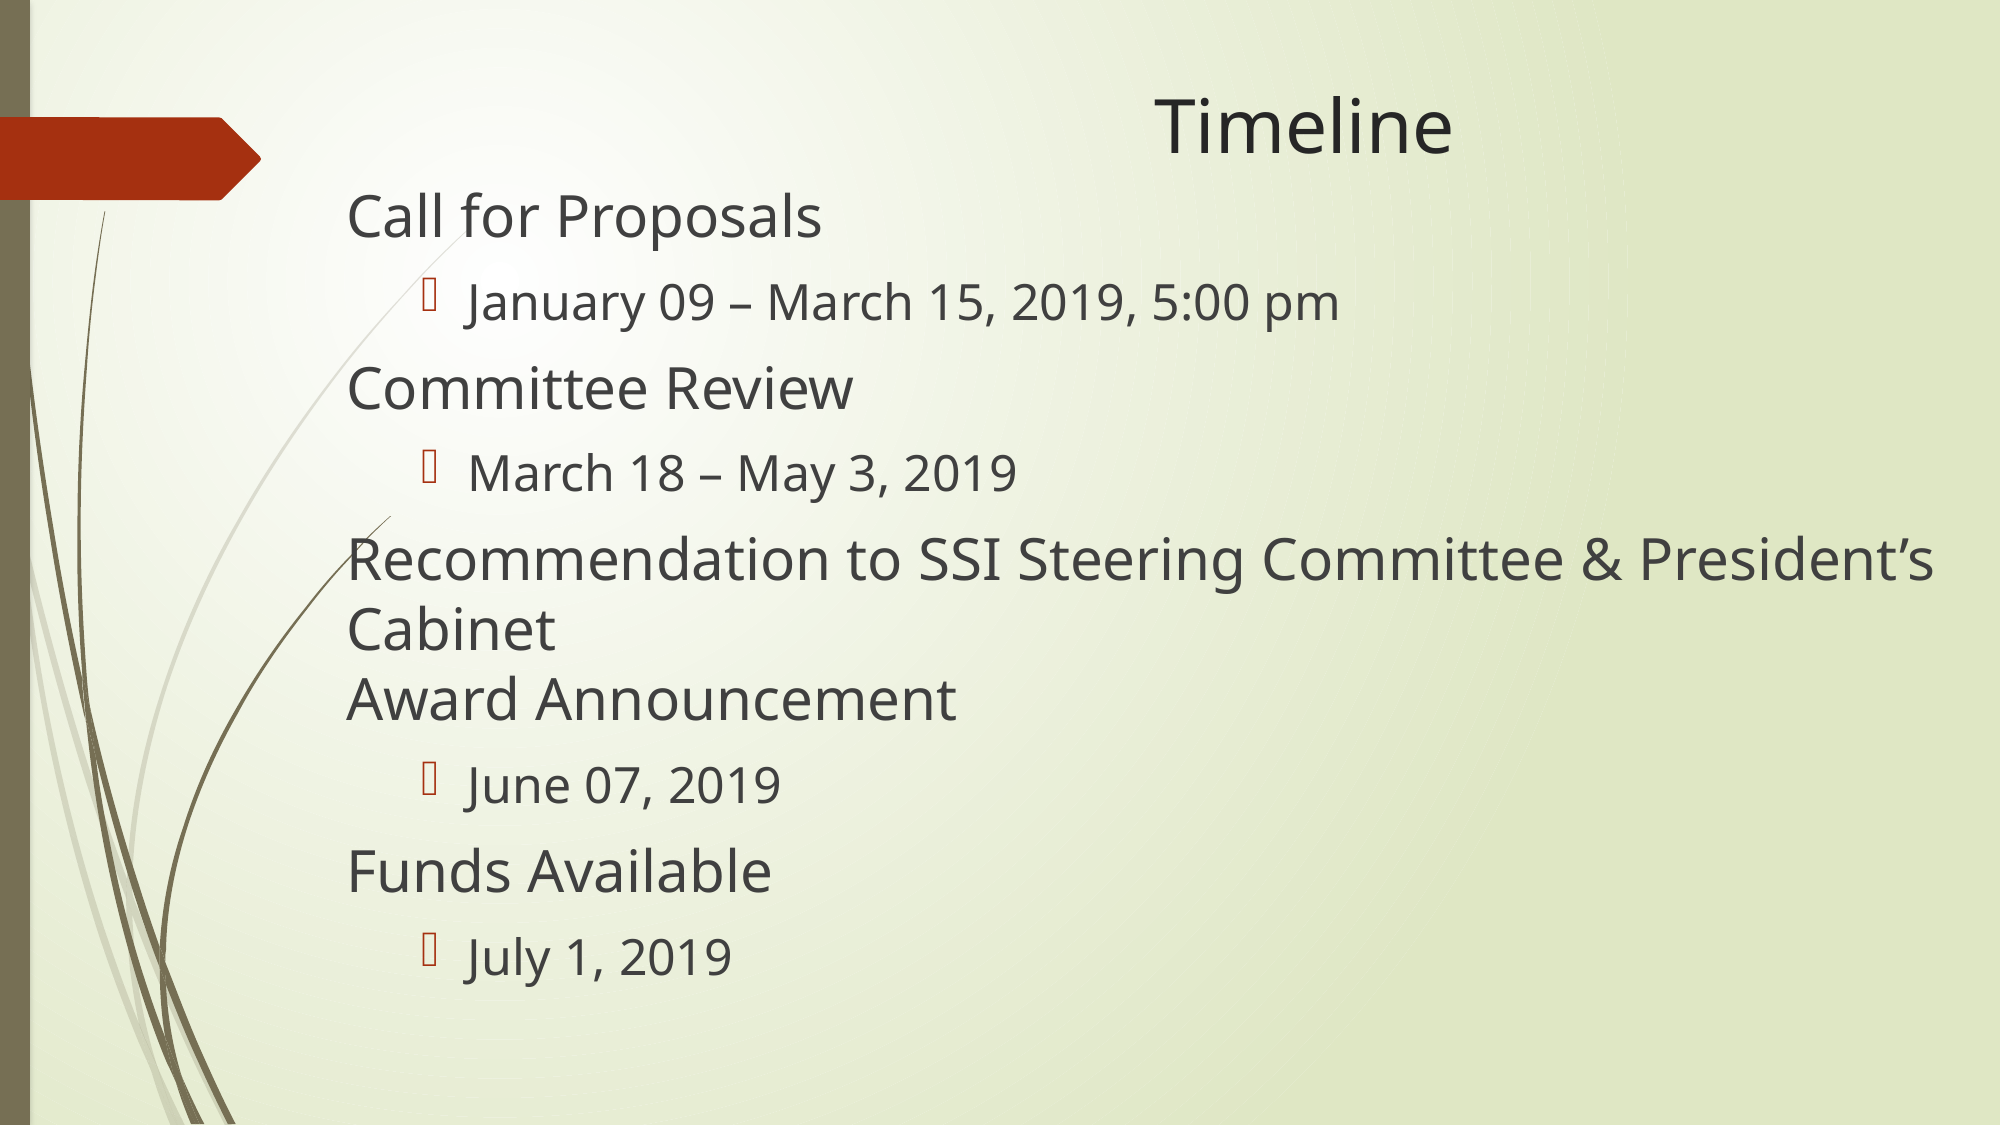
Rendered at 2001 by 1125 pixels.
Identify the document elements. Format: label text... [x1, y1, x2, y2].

title Timeline [1139, 70, 1944, 171]
list Call for Proposals January 09 – March 15, 2019, 5:00 pm Committee Review March 18 – May 3, 2019 Recommendation to SSI Steering Committee & President’s Cabinet Award Announcement June 07, 2019 Funds Available July 1, 2019 [331, 171, 1958, 1058]
